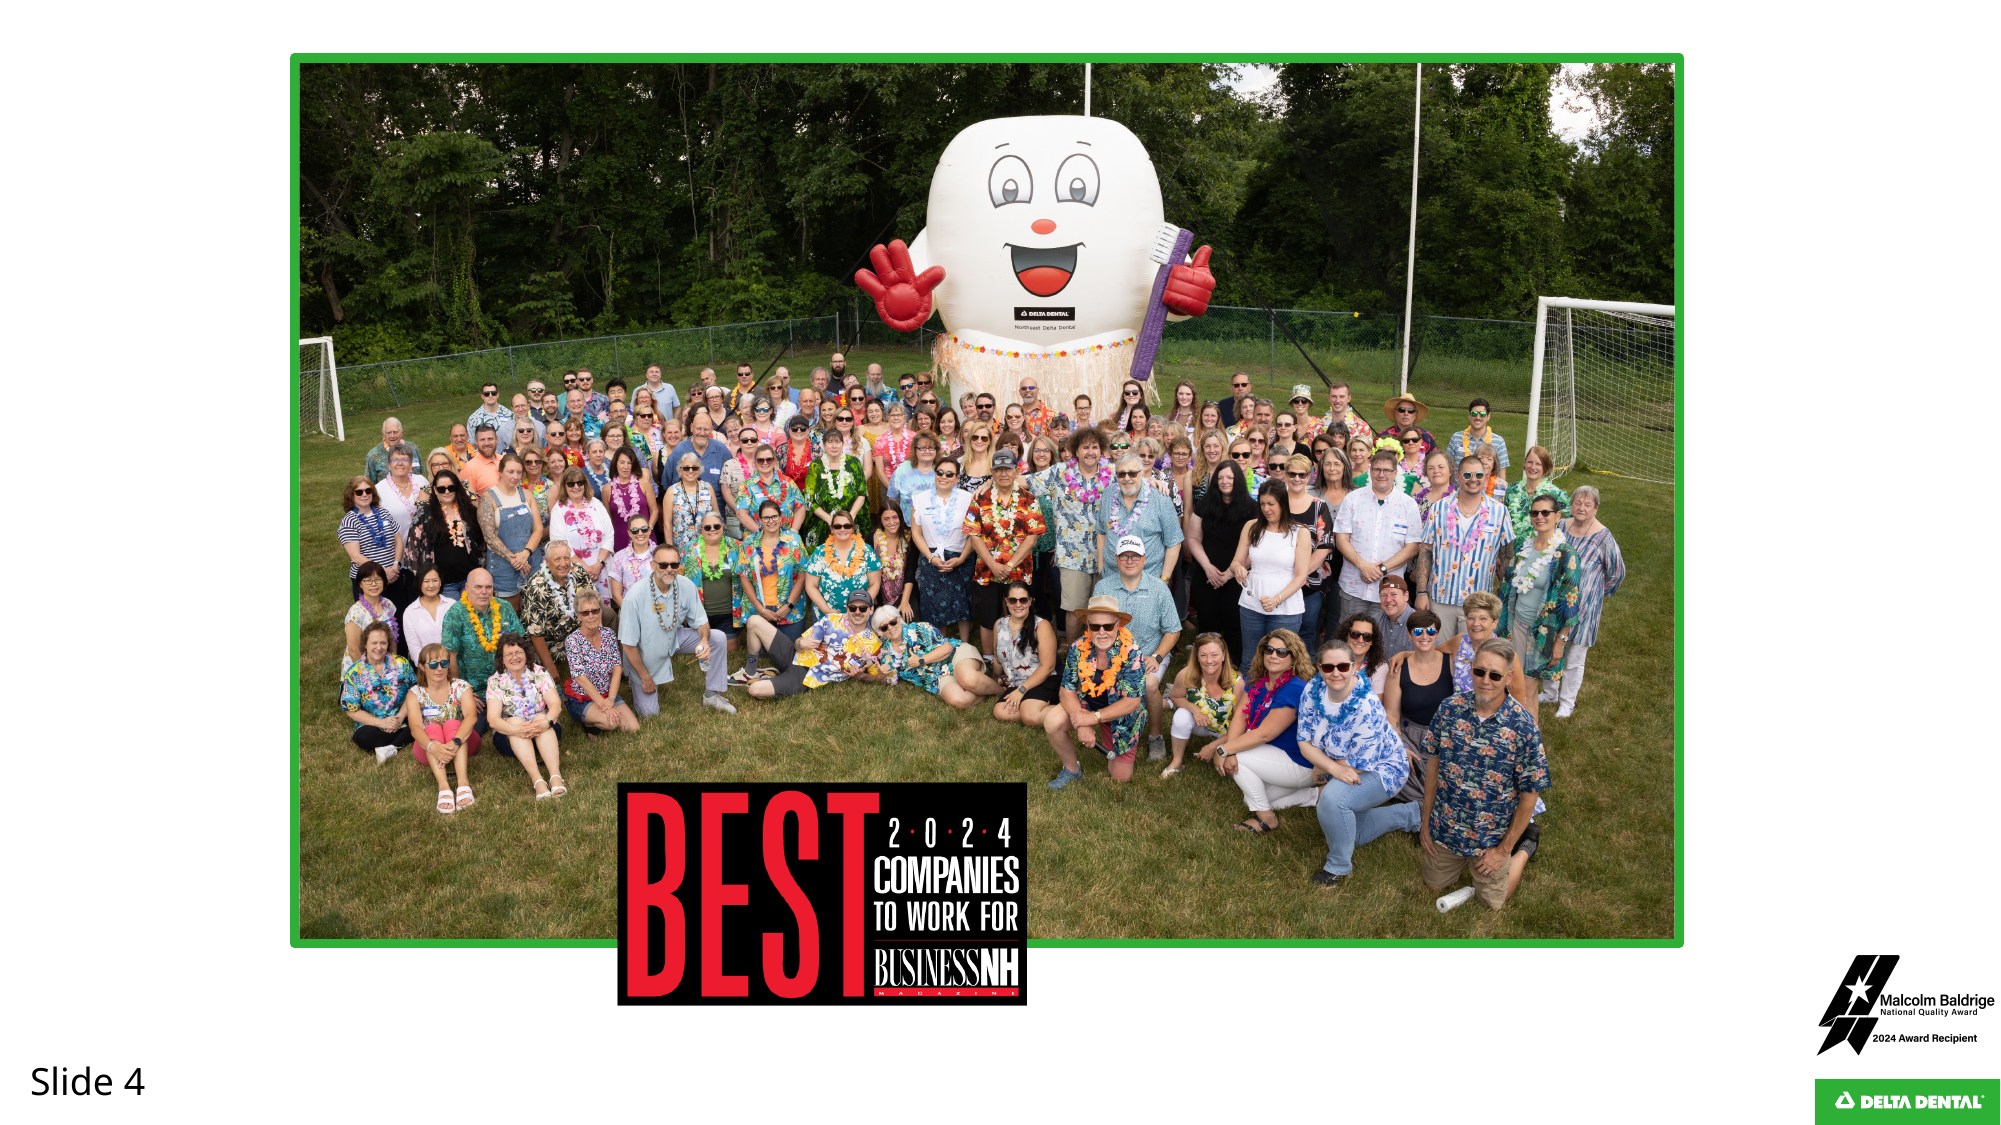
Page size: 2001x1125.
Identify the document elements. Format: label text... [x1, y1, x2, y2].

picture [299, 62, 1675, 1006]
text_box Slide 4 [0, 1057, 204, 1103]
picture [1814, 951, 2001, 1059]
